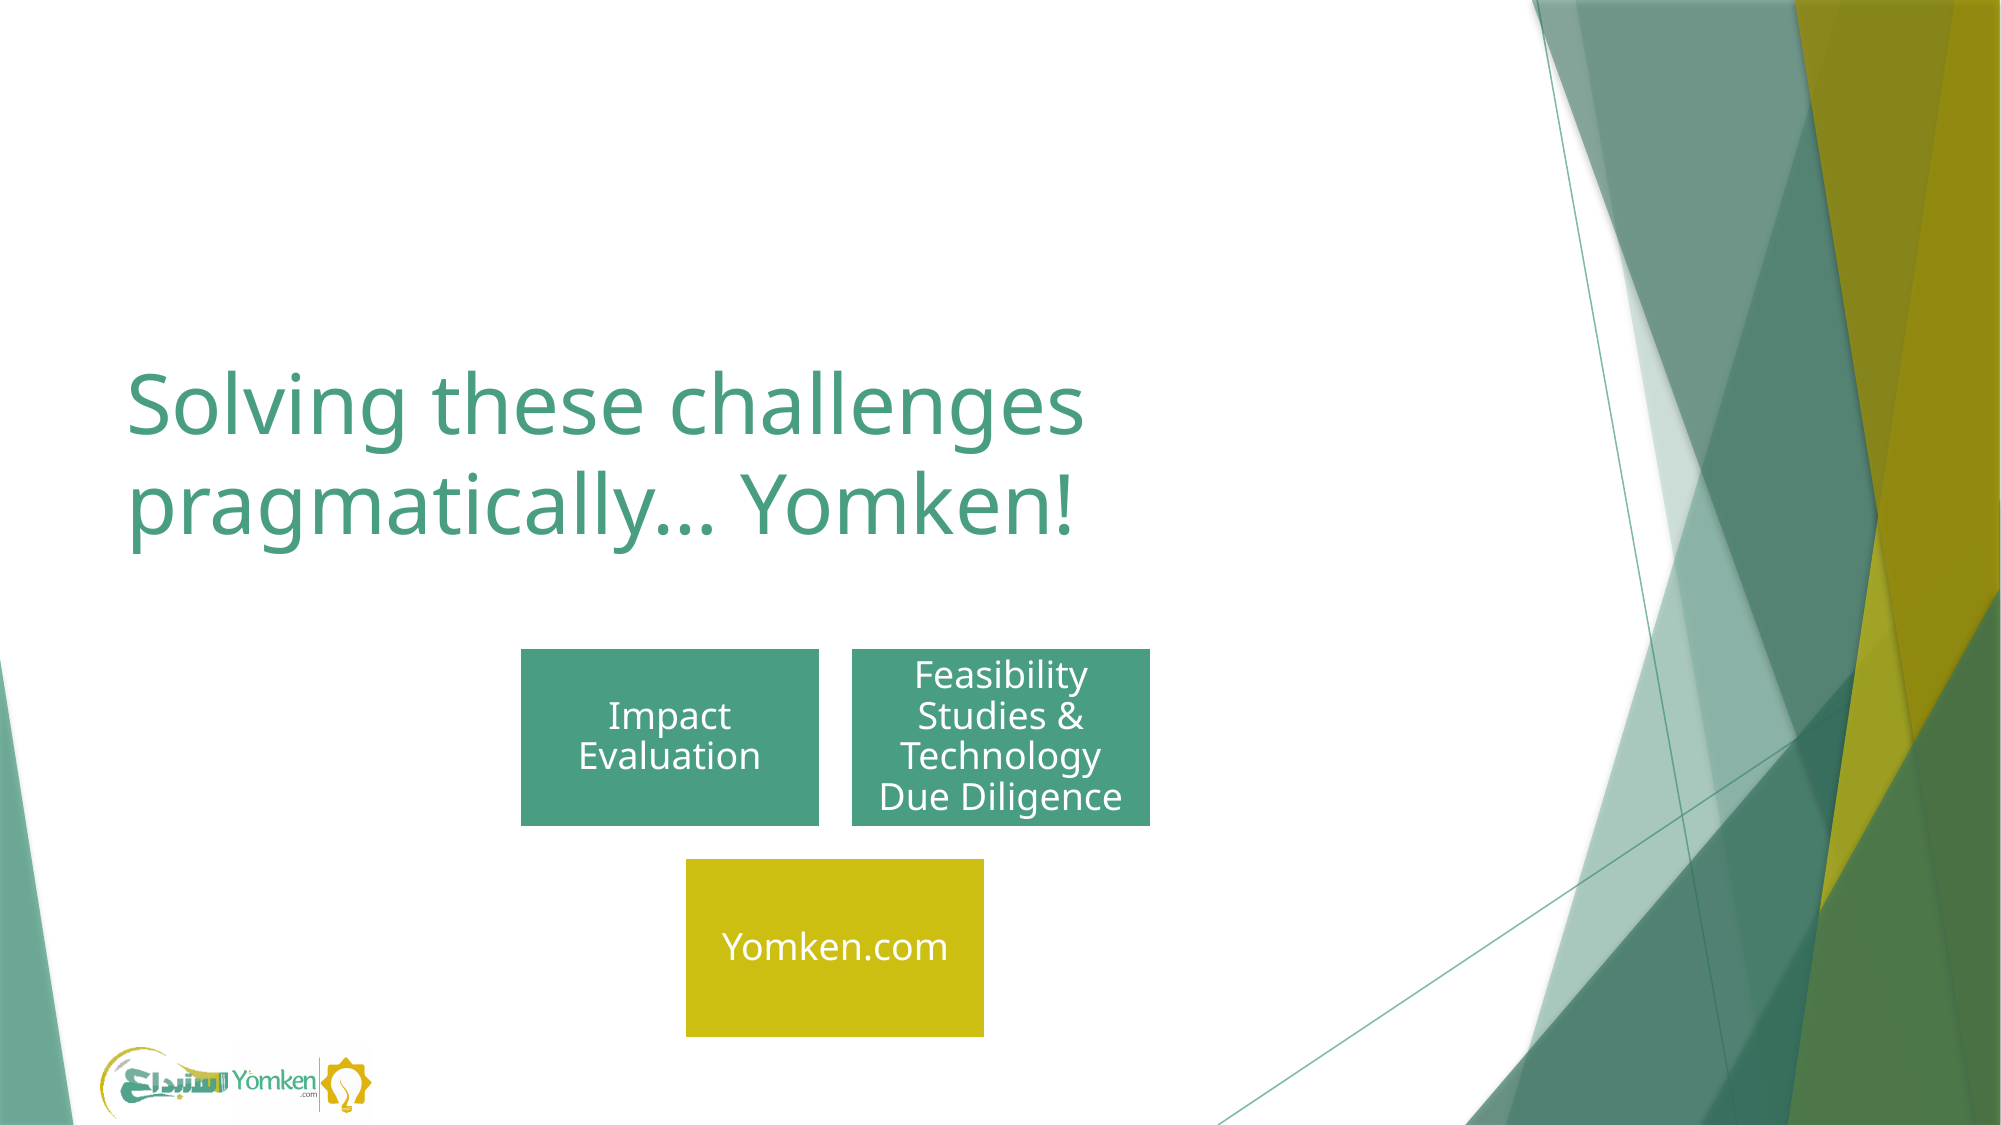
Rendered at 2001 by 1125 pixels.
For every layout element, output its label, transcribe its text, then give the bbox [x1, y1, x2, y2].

picture [95, 1003, 372, 1125]
title Solving these challenges pragmatically… Yomken! [111, 258, 1522, 559]
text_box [518, 586, 1152, 1100]
